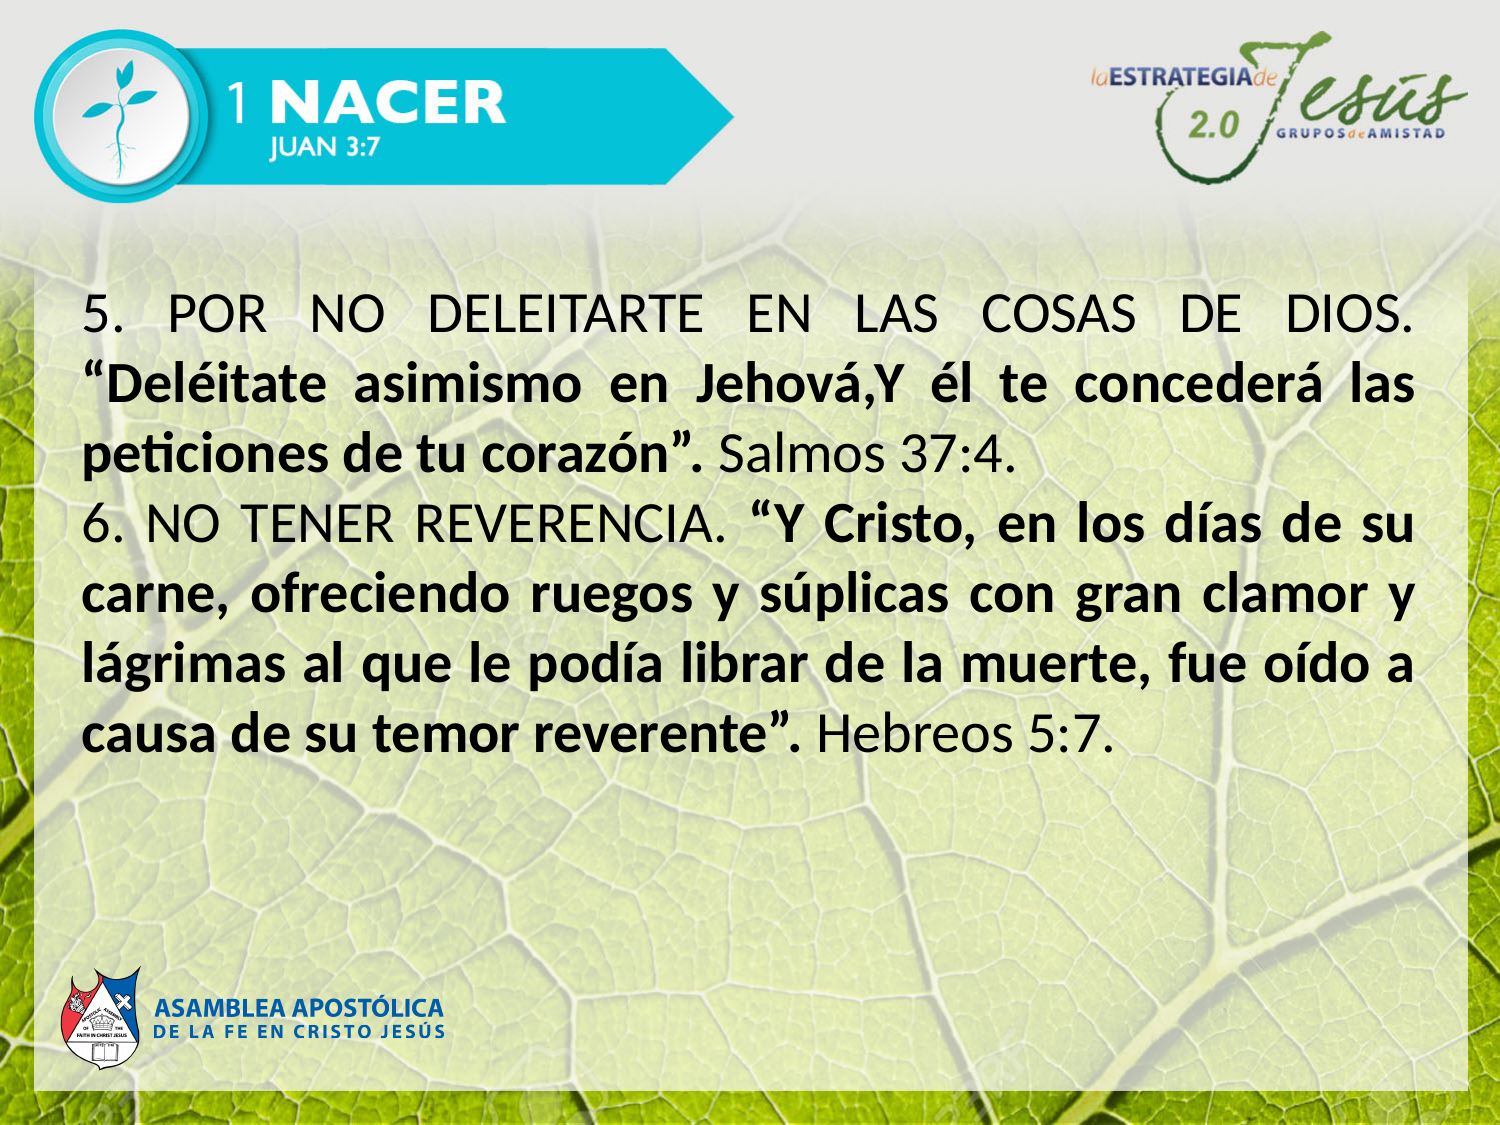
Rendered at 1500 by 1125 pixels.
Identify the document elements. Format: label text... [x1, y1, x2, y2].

text_box 5. POR NO DELEITARTE EN LAS COSAS DE DIOS. “Deléitate asimismo en Jehová,Y él te concederá las peticiones de tu corazón”. Salmos 37:4. 6. NO TENER REVERENCIA. “Y Cristo, en los días de su carne, ofreciendo ruegos y súplicas con gran clamor y lágrimas al que le podía librar de la muerte, fue oído a causa de su temor reverente”. Hebreos 5:7. [66, 266, 1432, 772]
picture [0, 0, 1500, 1125]
